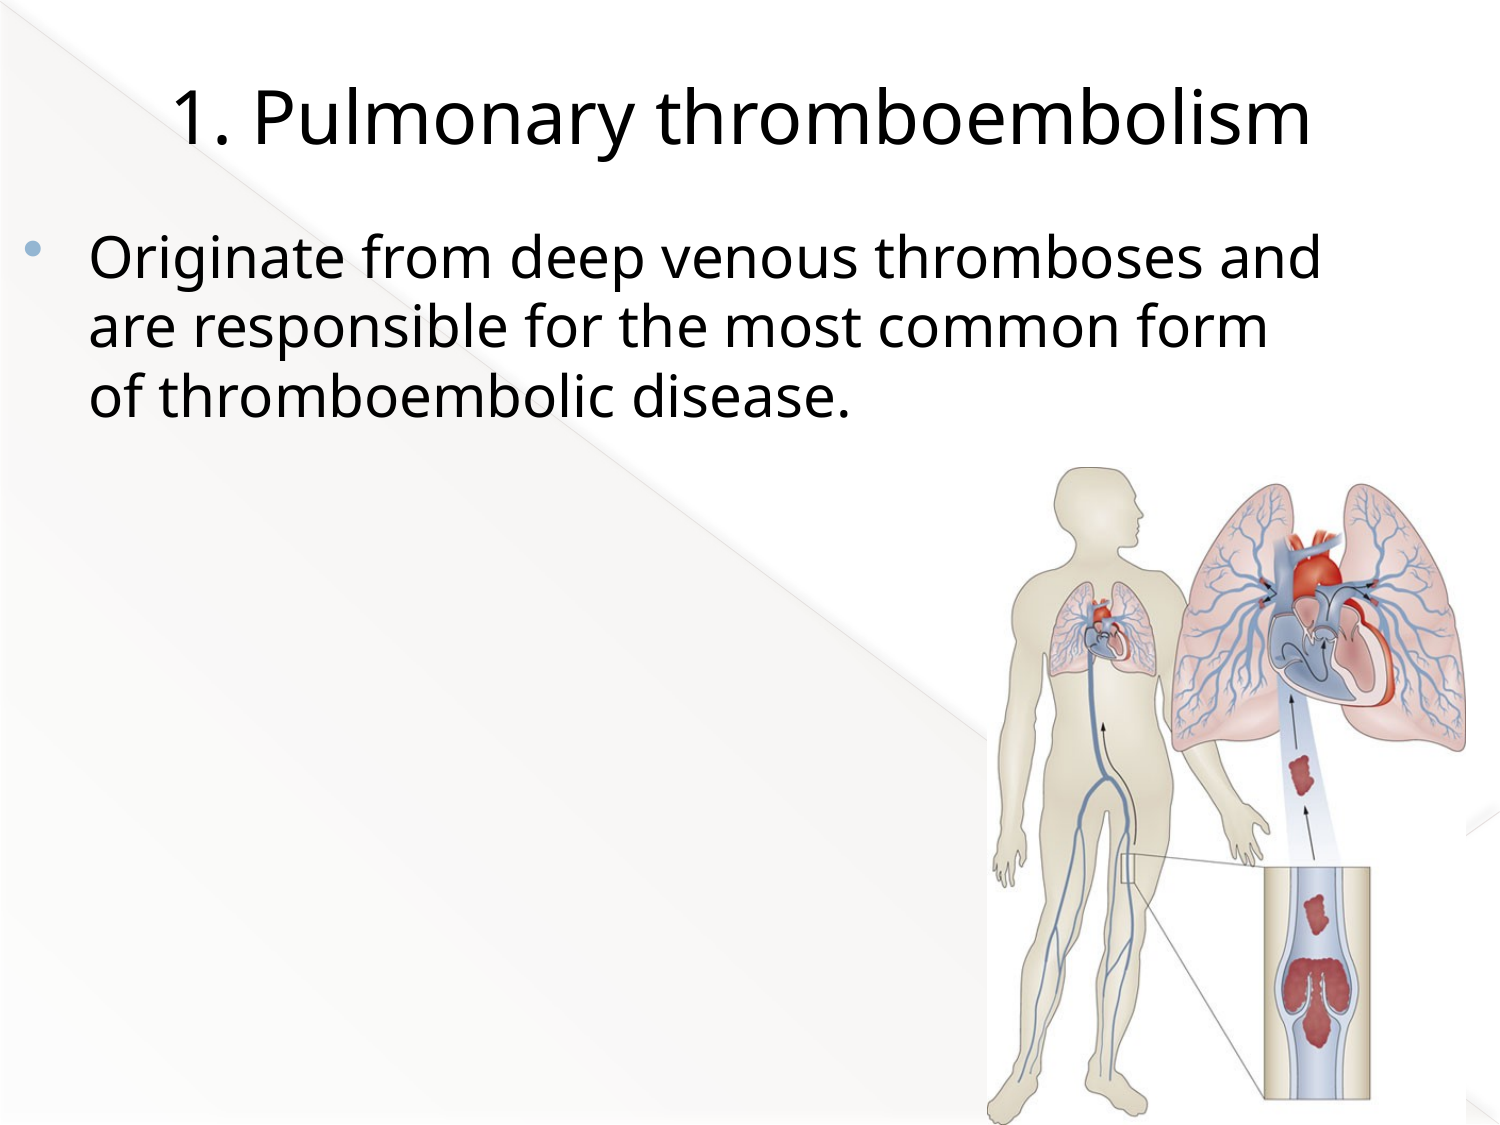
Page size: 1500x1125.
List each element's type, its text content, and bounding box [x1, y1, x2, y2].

title 1. Pulmonary thromboembolism [75, 0, 1425, 230]
list Originate from deep venous thromboses and are responsible for the most common form of thromboembolic disease. [0, 212, 1350, 963]
picture [987, 467, 1466, 1125]
